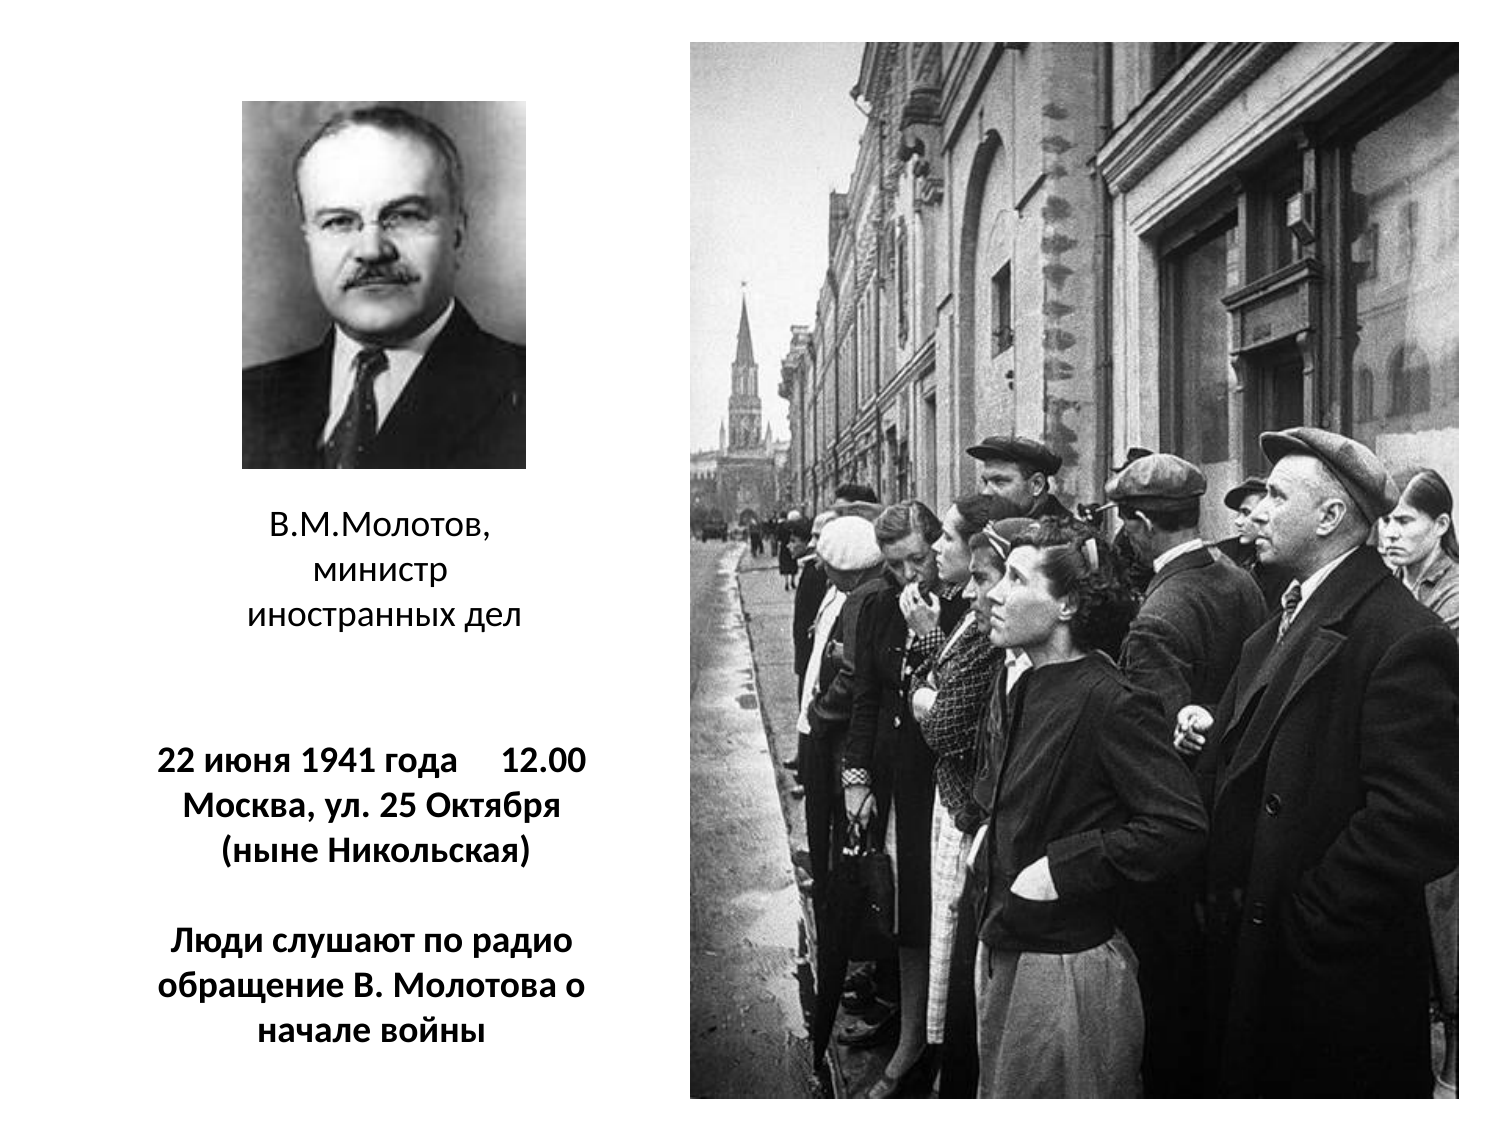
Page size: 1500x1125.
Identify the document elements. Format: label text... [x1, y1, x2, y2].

picture [690, 42, 1459, 1099]
text_box В.М.Молотов, министр иностранных дел [231, 491, 538, 642]
text_box 22 июня 1941 года 12.00 Москва, ул. 25 Октября (ныне Никольская) Люди слушают по радио обращение В. Молотова о начале войны [112, 727, 632, 1058]
picture [241, 101, 526, 469]
